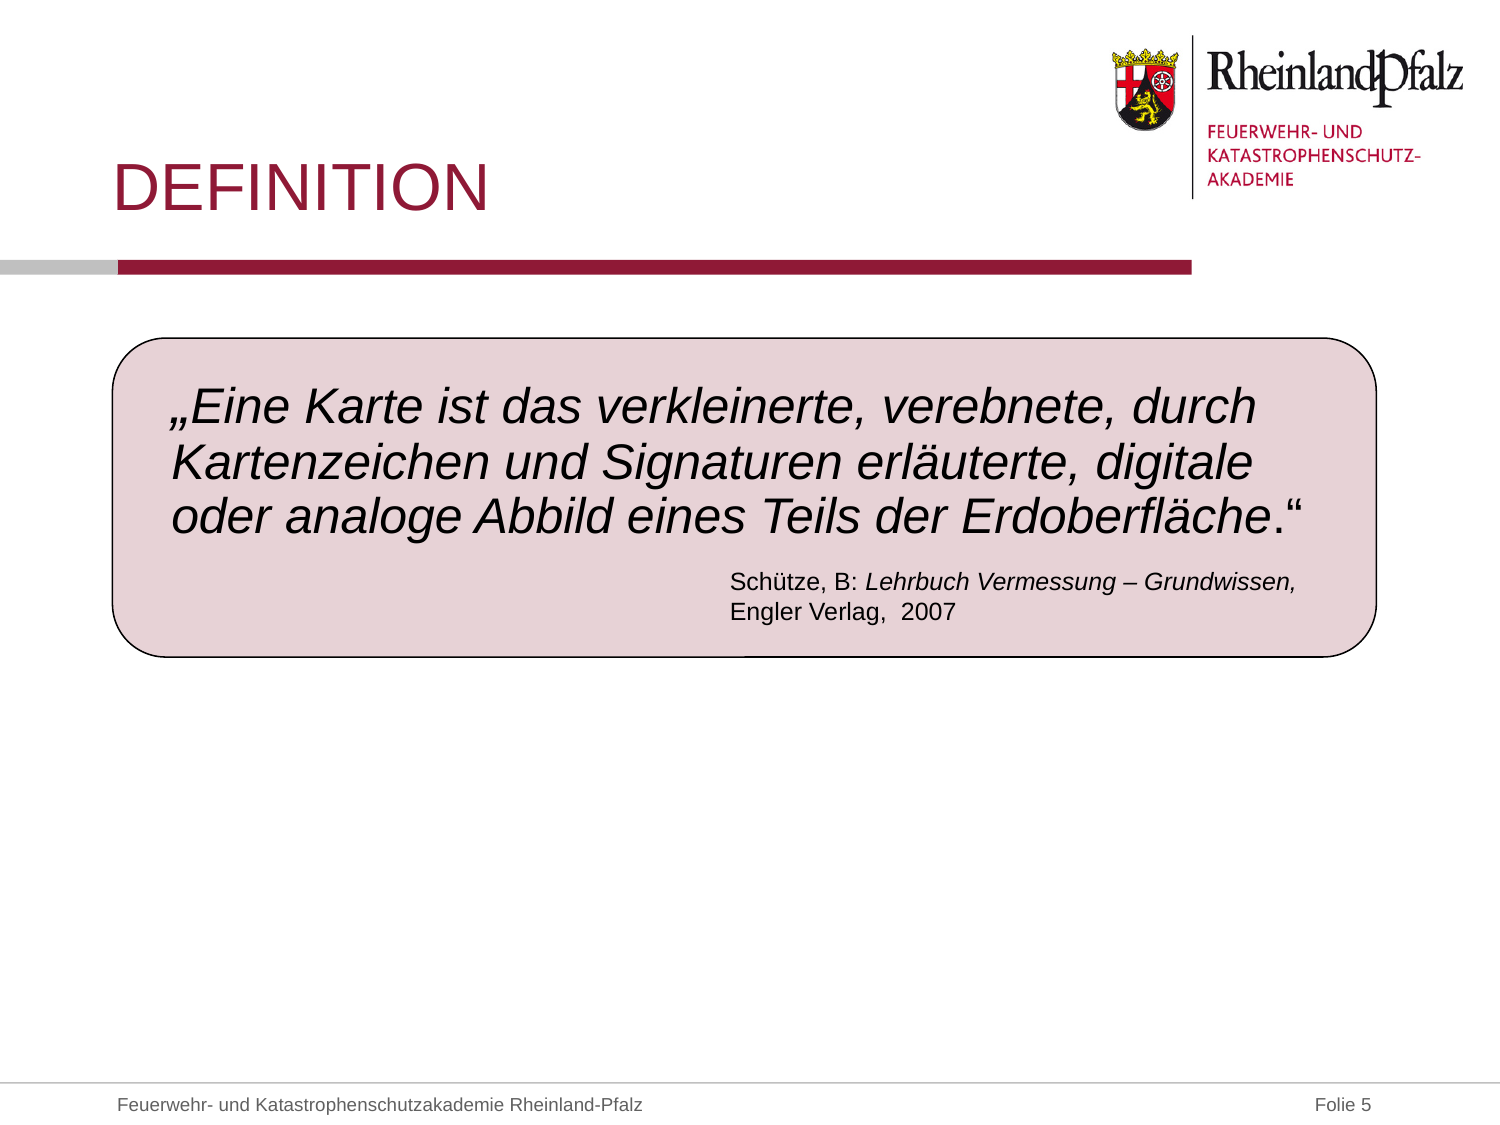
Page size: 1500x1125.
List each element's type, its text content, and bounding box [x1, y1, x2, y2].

picture [1109, 30, 1463, 236]
title Definition [112, 71, 1071, 224]
text_box [112, 338, 1377, 658]
list „Eine Karte ist das verkleinerte, verebnete, durch Kartenzeichen und Signaturen erläuterte, digitale oder analoge Abbild eines Teils der Erdoberfläche.“ [171, 373, 1329, 634]
text_box Schütze, B: Lehrbuch Vermessung – Grundwissen, Engler Verlag, 2007 [715, 557, 1401, 633]
